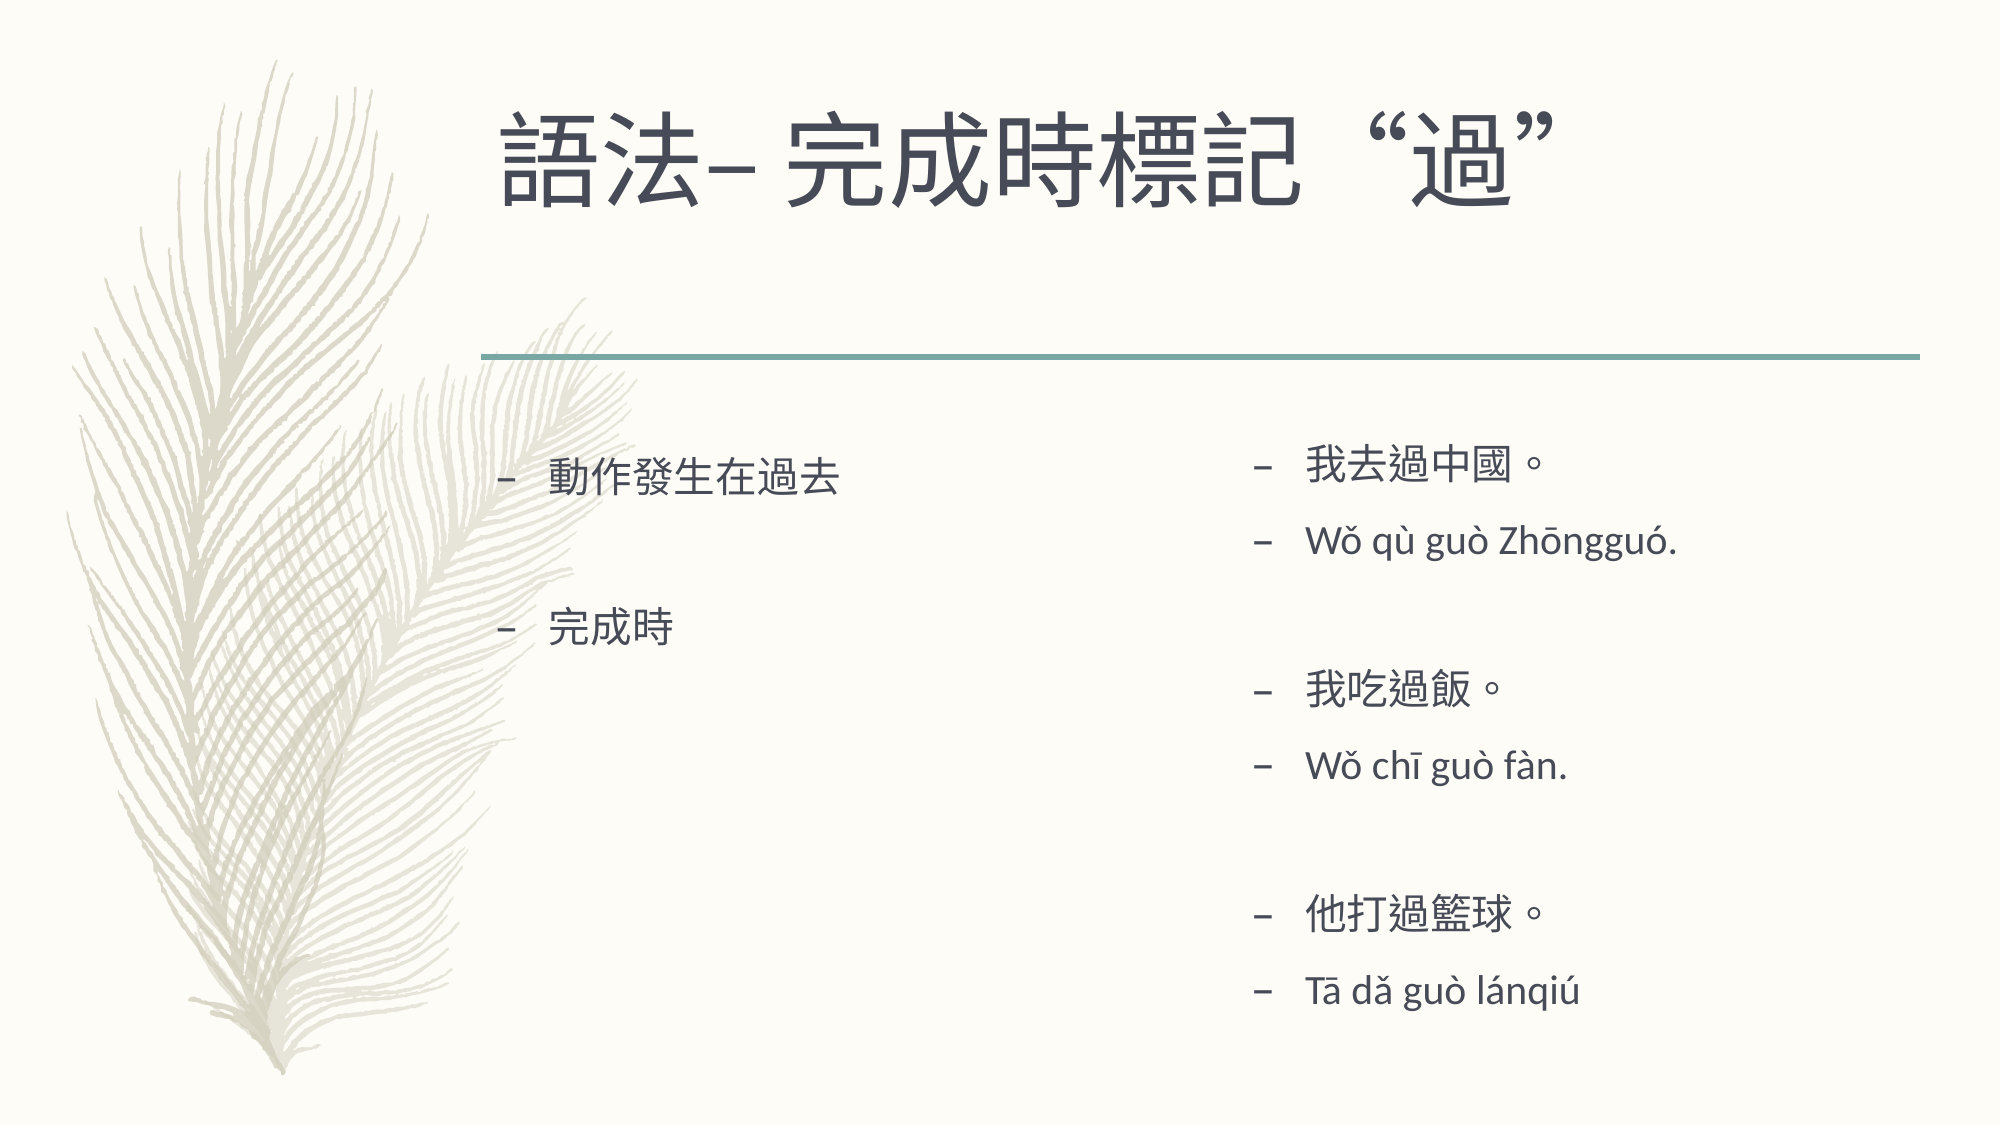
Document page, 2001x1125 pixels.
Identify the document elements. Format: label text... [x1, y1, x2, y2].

list 動作發生在過去 完成時 [481, 437, 1164, 1038]
list 我去過中國。 Wǒ qù guò Zhōngguó. 我吃過飯。 Wǒ chī guò fàn. 他打過籃球。 Tā dǎ guò lánqiú [1237, 425, 1920, 1025]
title 語法– 完成時標記“過” [481, 93, 1920, 350]
